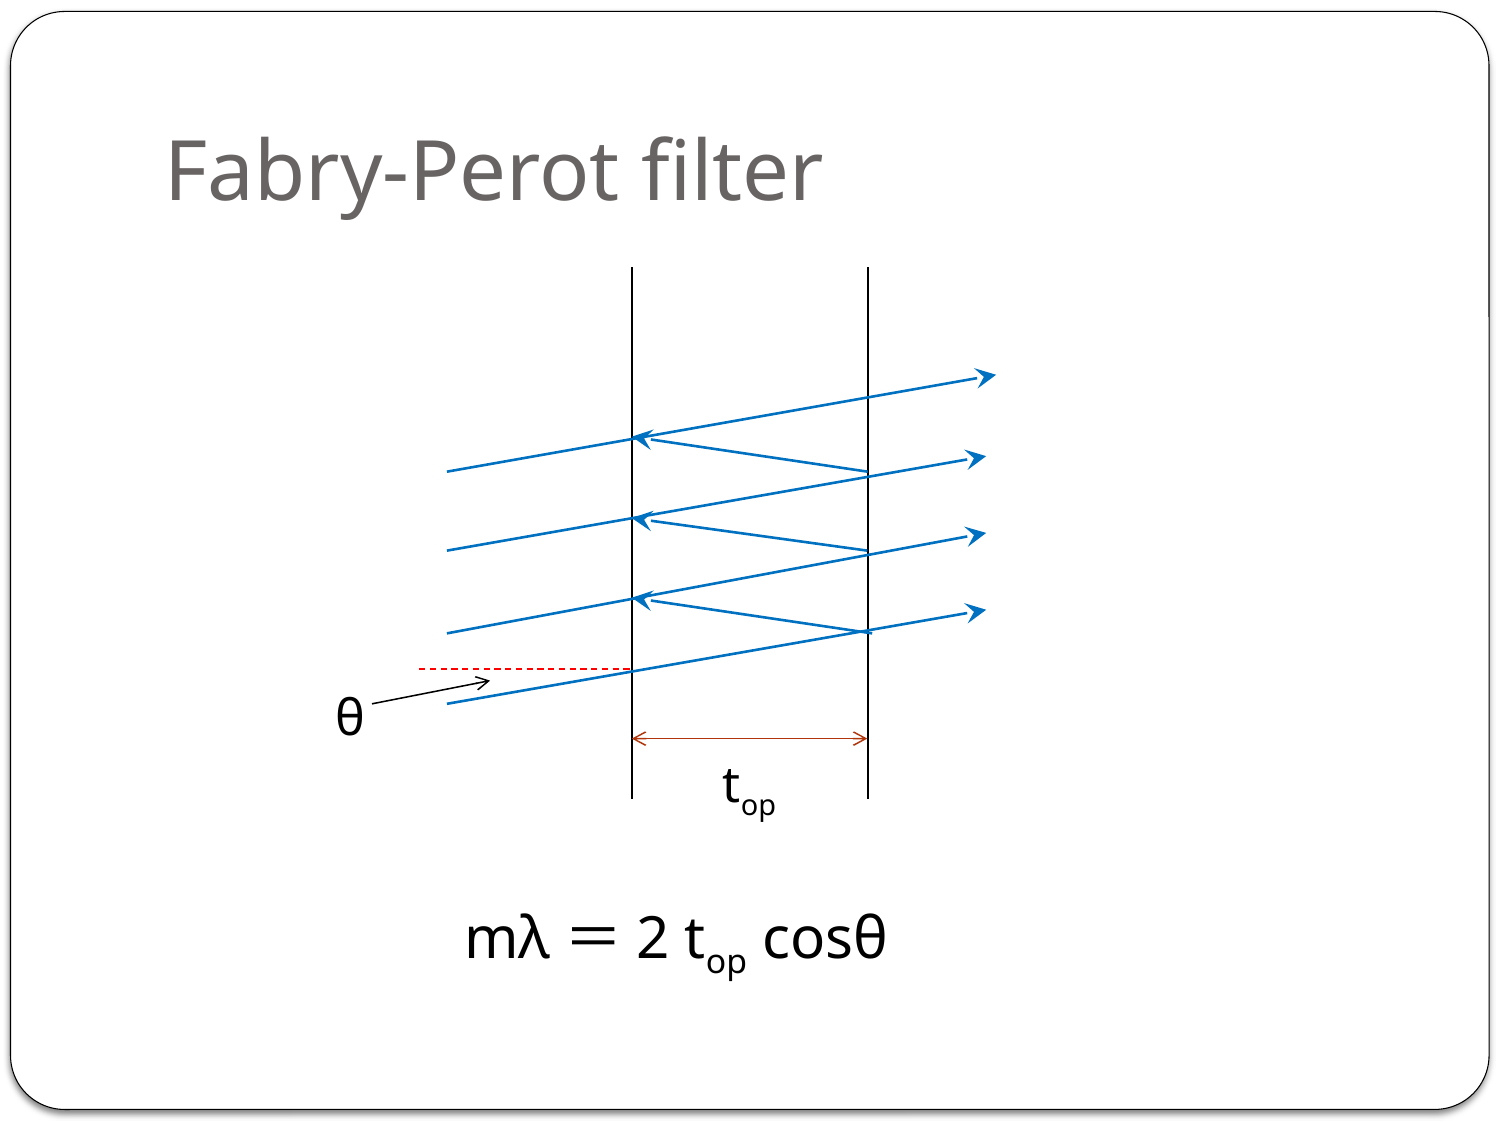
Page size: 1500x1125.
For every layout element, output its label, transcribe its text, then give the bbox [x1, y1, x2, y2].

text_box mλ＝2 top cosθ [449, 893, 904, 988]
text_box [371, 680, 491, 705]
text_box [446, 374, 997, 472]
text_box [446, 558, 987, 634]
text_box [446, 642, 987, 705]
text_box top [708, 748, 791, 829]
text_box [446, 480, 987, 551]
text_box θ [320, 677, 381, 753]
title Fabry-Perot filter [150, 45, 1425, 233]
